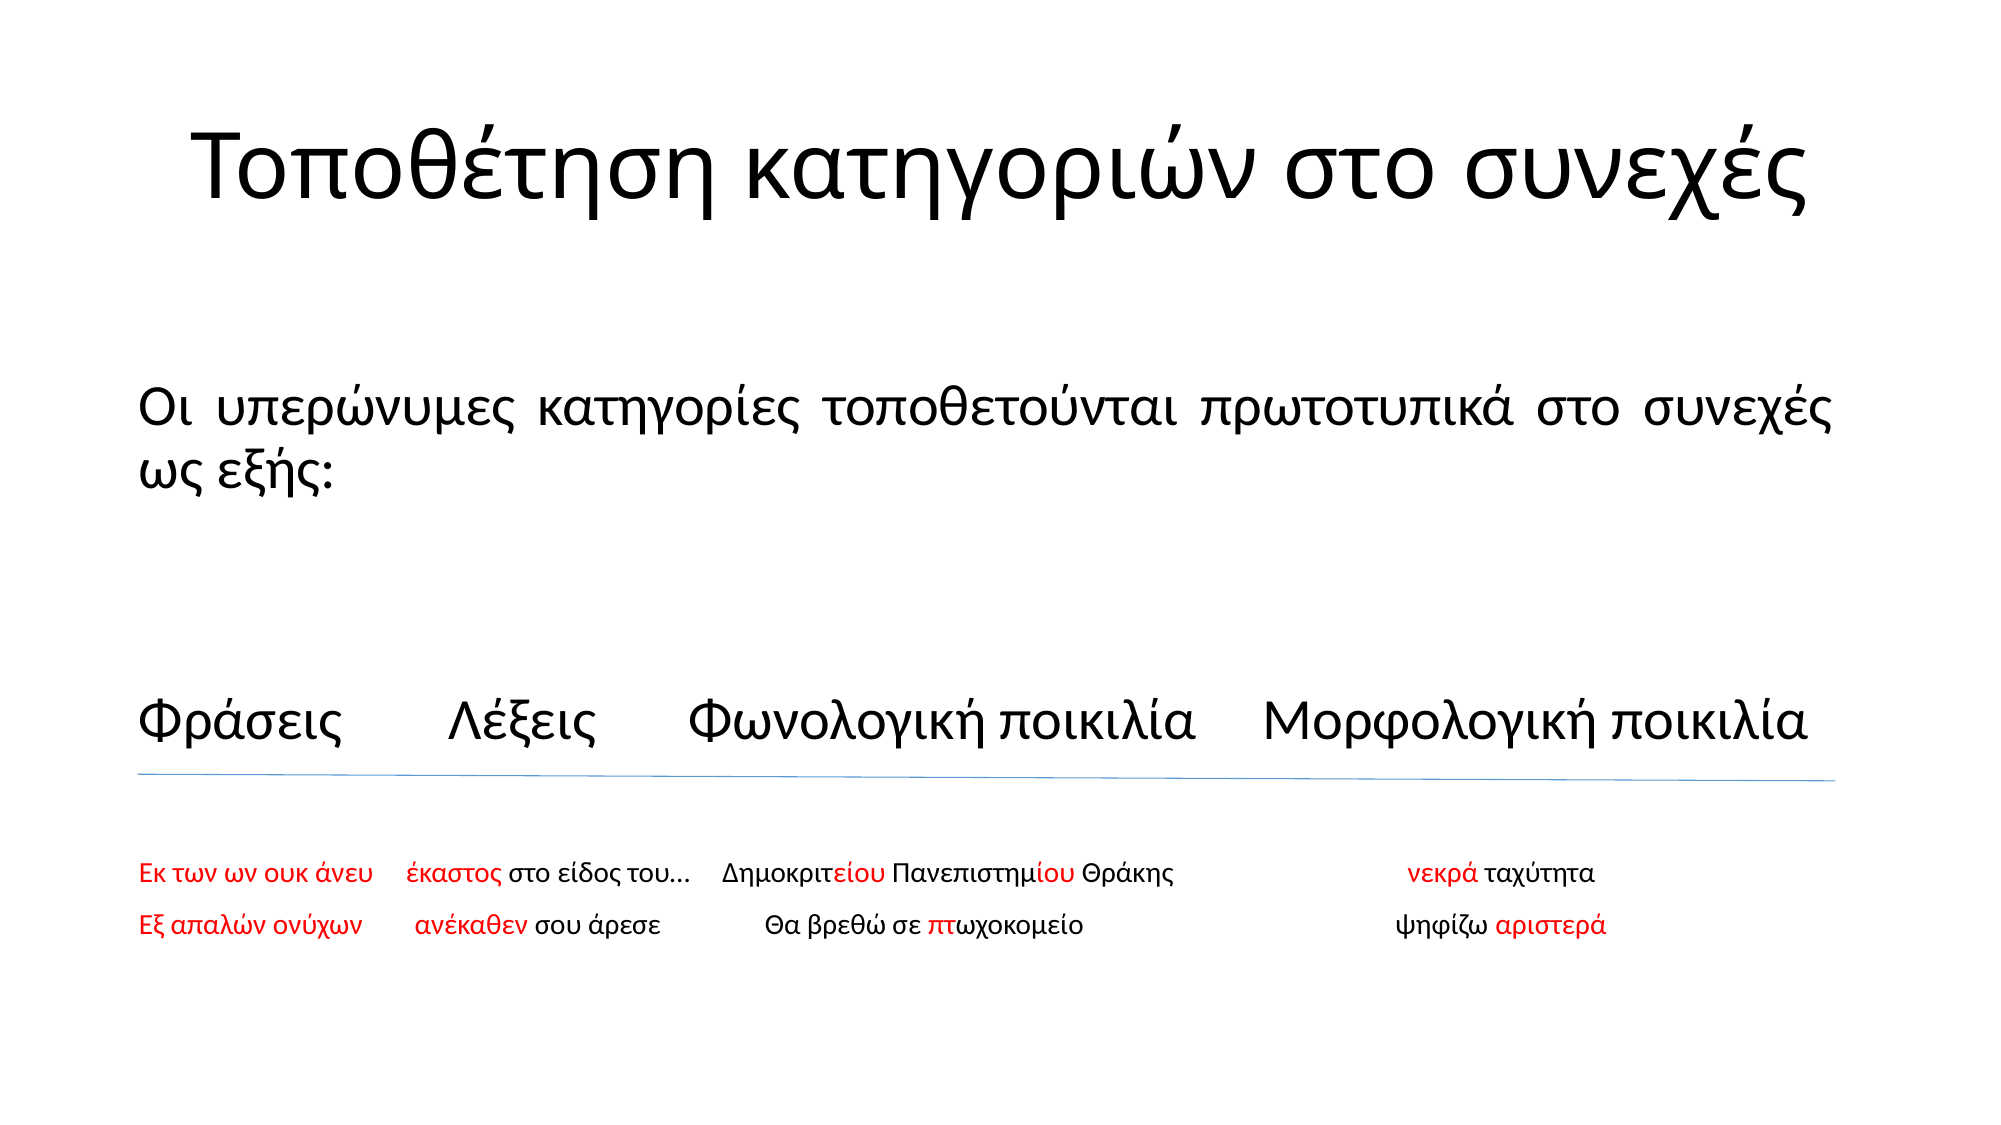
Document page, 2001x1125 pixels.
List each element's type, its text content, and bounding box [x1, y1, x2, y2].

title Τοποθέτηση κατηγοριών στο συνεχές [137, 59, 1863, 278]
list Οι υπερώνυμες κατηγορίες τοποθετούνται πρωτοτυπικά στο συνεχές ως εξής: Φράσεις Λέξεις Φωνολογική ποικιλία Μορφολογική ποικιλία Εκ των ων ουκ άνευ έκαστος στο είδος του… Δημοκριτείου Πανεπιστημίου Θράκης νεκρά ταχύτητα Εξ απαλών ονύχων ανέκαθεν σου άρεσε Θα βρεθώ σε πτωχοκομείο ψηφίζω αριστερά [123, 277, 1849, 1042]
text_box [137, 774, 1836, 781]
